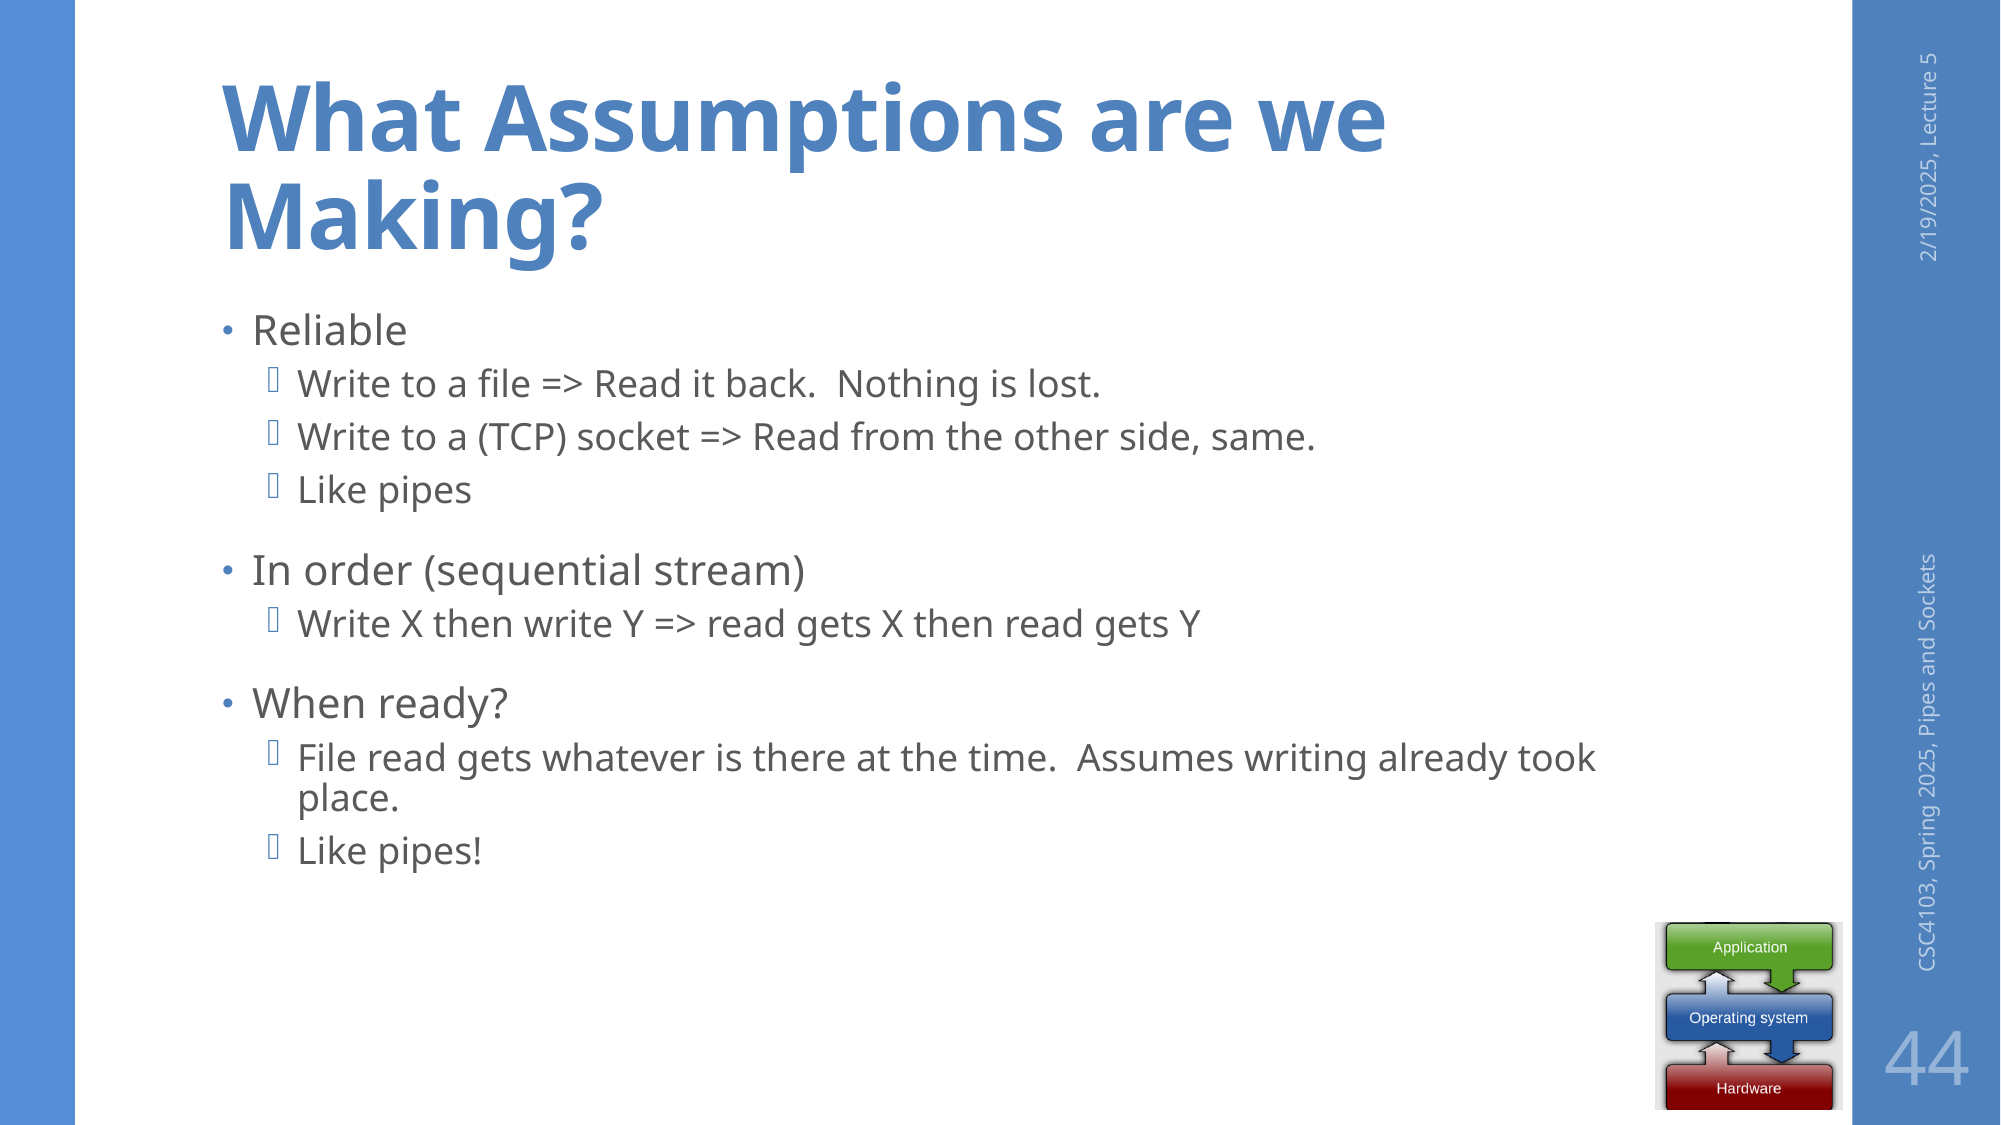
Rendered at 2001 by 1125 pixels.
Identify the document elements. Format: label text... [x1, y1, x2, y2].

footer CSC4103, Spring 2025, Pipes and Sockets [1897, 400, 1958, 988]
slide_number 44 [1852, 1012, 2000, 1110]
picture [1655, 922, 1843, 1110]
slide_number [1897, 37, 1958, 351]
list Reliable Write to a file => Read it back. Nothing is lost. Write to a (TCP) socket => Read from the other side, same. Like pipes In order (sequential stream) Write X then write Y => read gets X then read gets Y When ready? File read gets whatever is there at the time. Assumes writing already took place. Like pipes! [206, 299, 1617, 1014]
title What Assumptions are we Making? [206, 48, 1797, 278]
